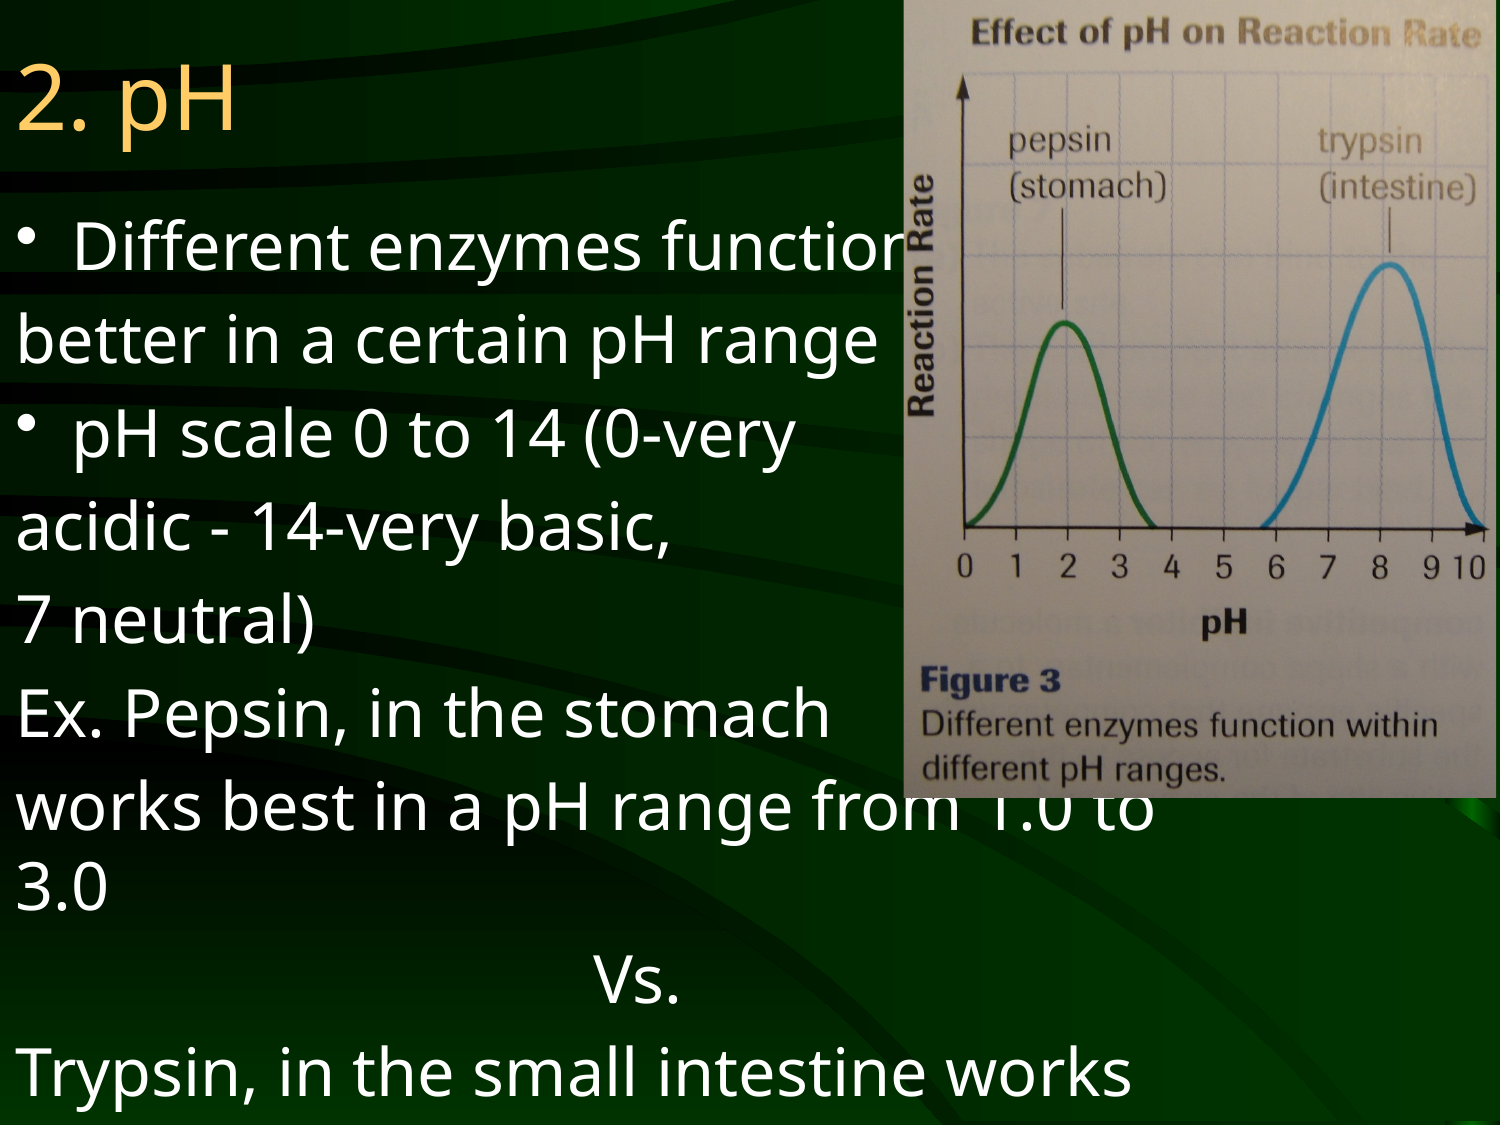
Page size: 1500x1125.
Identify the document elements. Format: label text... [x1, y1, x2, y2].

list Different enzymes function better in a certain pH range pH scale 0 to 14 (0-very acidic - 14-very basic, 7 neutral) Ex. Pepsin, in the stomach works best in a pH range from 1.0 to 3.0 Vs. Trypsin, in the small intestine works best in a range from 8.0 to 9.0 [0, 196, 1276, 872]
picture [903, 0, 1497, 799]
title 2. pH [0, 0, 902, 188]
